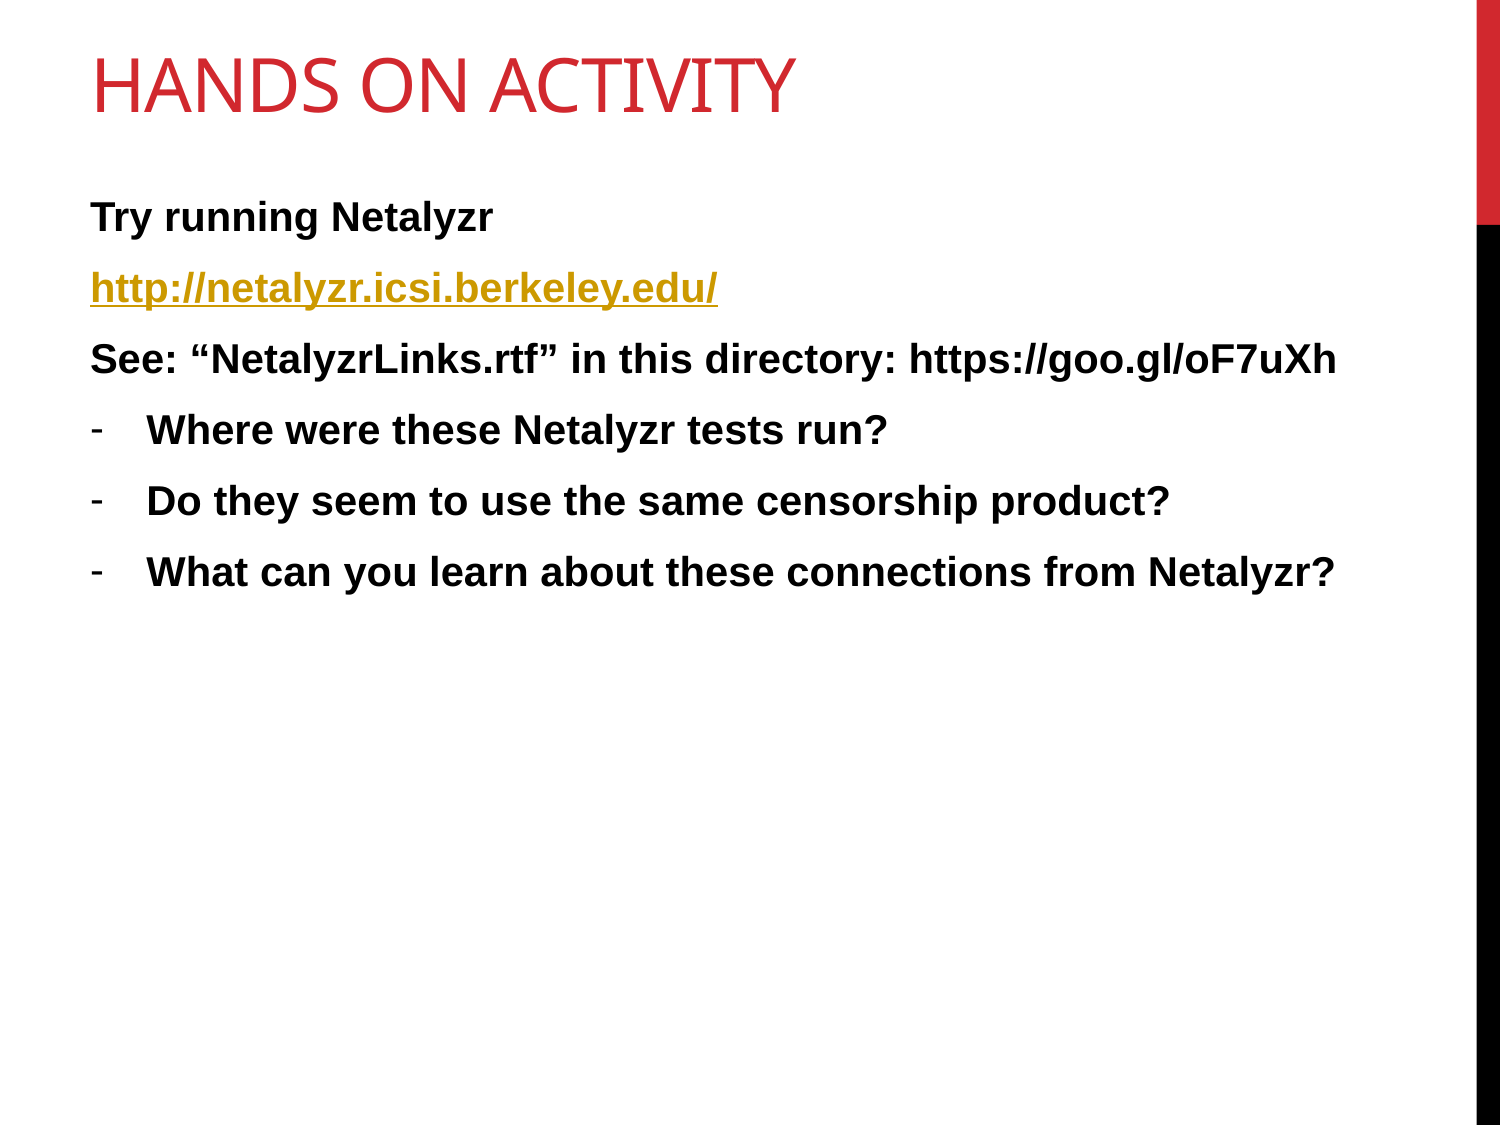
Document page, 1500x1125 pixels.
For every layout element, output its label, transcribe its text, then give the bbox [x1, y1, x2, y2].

title Hands on activity [75, 25, 1405, 136]
list Try running Netalyzr http://netalyzr.icsi.berkeley.edu/ See: “NetalyzrLinks.rtf” in this directory: https://goo.gl/oF7uXh Where were these Netalyzr tests run? Do they seem to use the same censorship product? What can you learn about these connections from Netalyzr? [75, 182, 1405, 1005]
